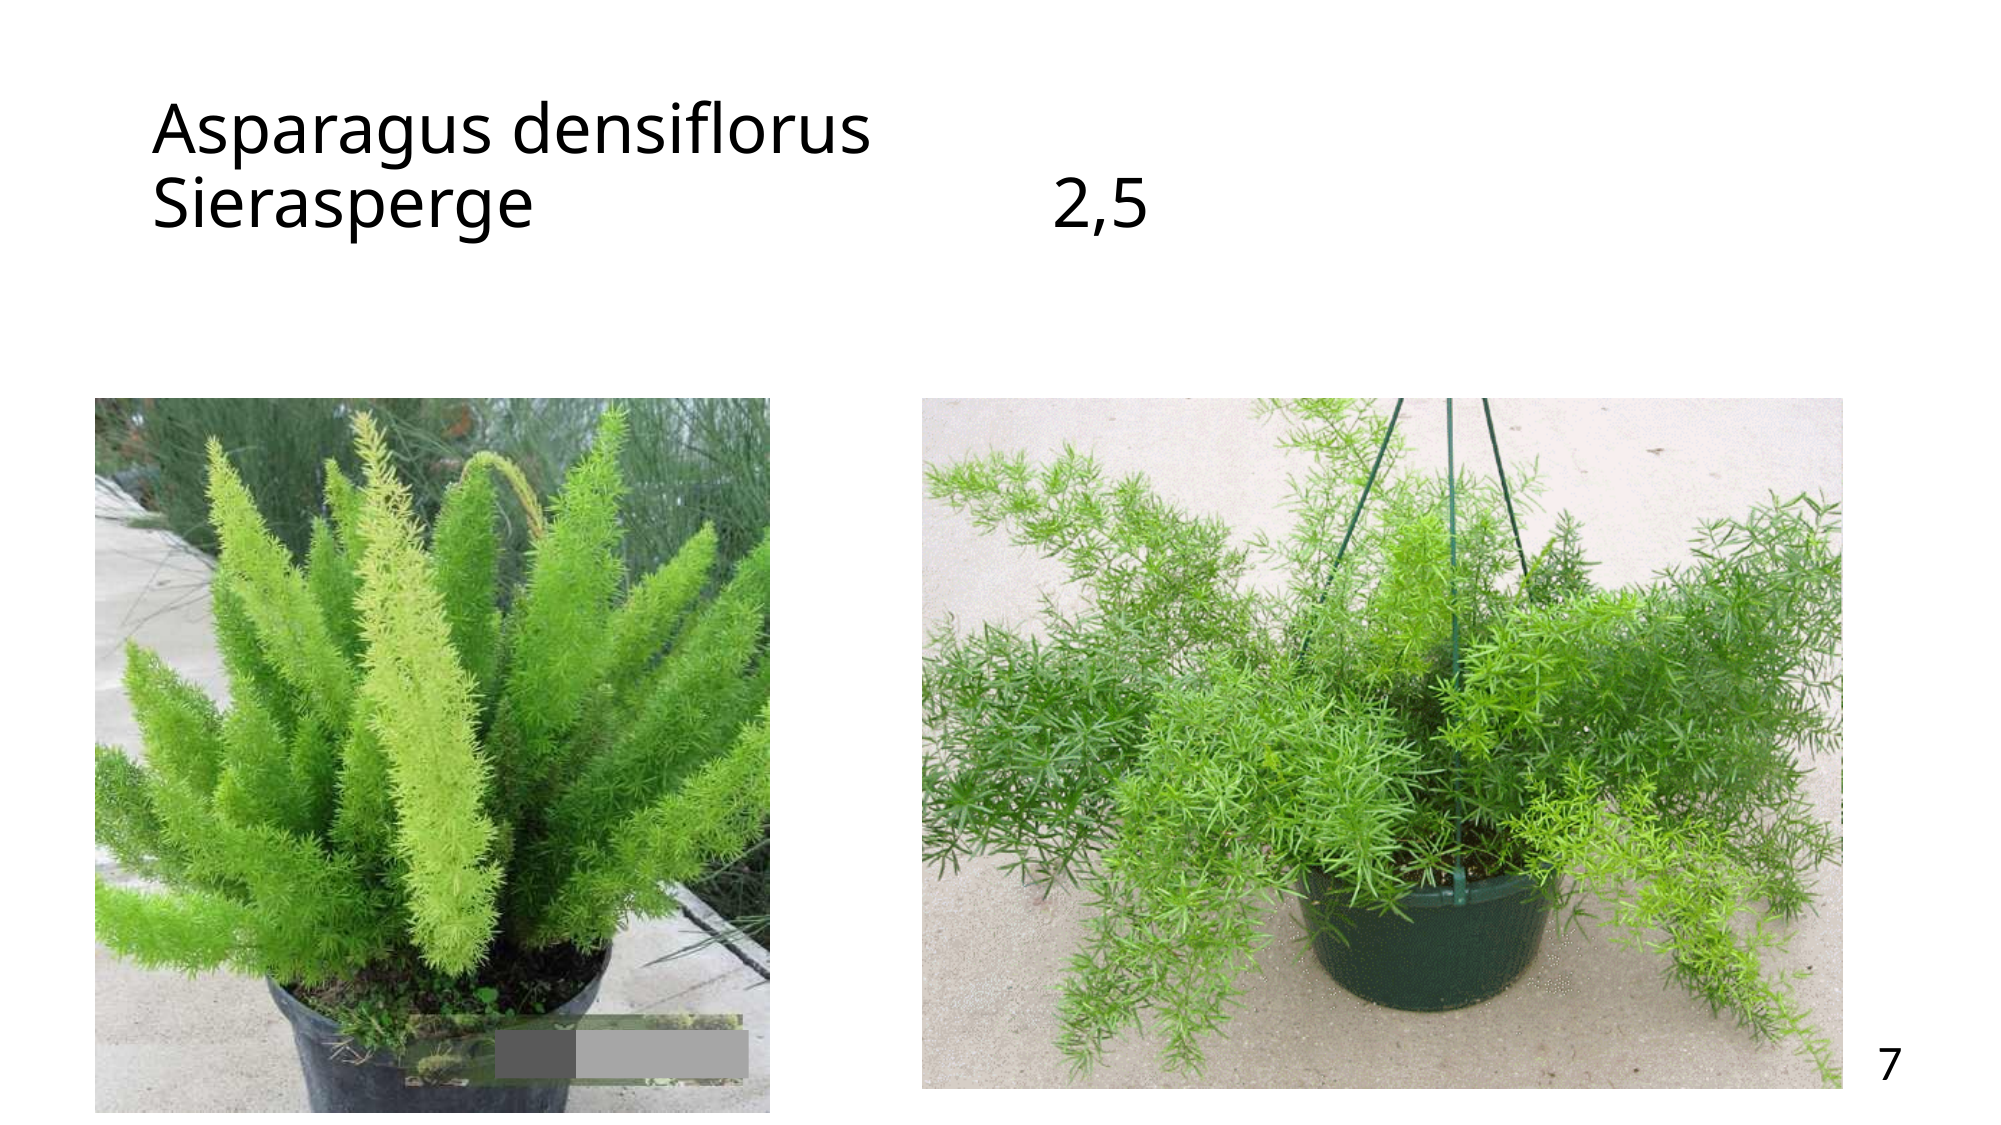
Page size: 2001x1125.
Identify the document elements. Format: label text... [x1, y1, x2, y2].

title Asparagus densiflorus Sierasperge 2,5 [137, 59, 1863, 278]
text_box 7 [1862, 1030, 2000, 1099]
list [95, 398, 770, 1113]
picture [922, 398, 1843, 1089]
